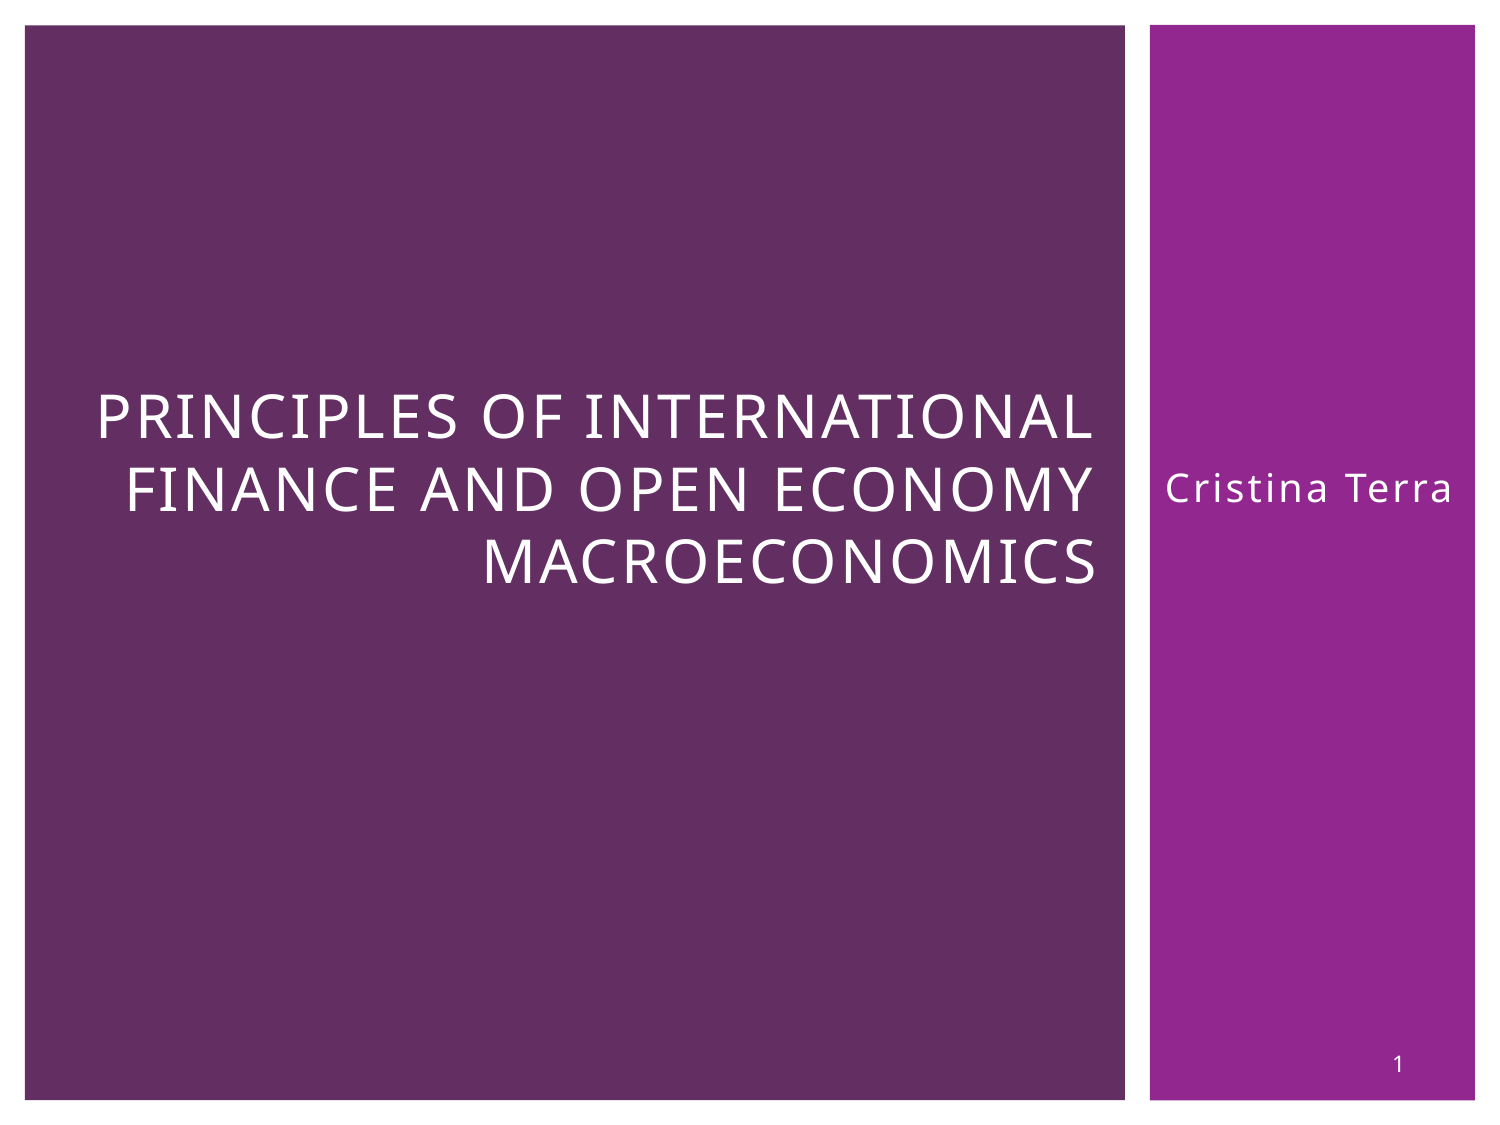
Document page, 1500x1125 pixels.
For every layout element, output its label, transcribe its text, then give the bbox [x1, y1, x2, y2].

subtitle Cristina Terra [1149, 336, 1475, 637]
slide_number 1 [1349, 1041, 1448, 1089]
title Principles of International Finance and Open Economy Macroeconomics [75, 336, 1113, 637]
